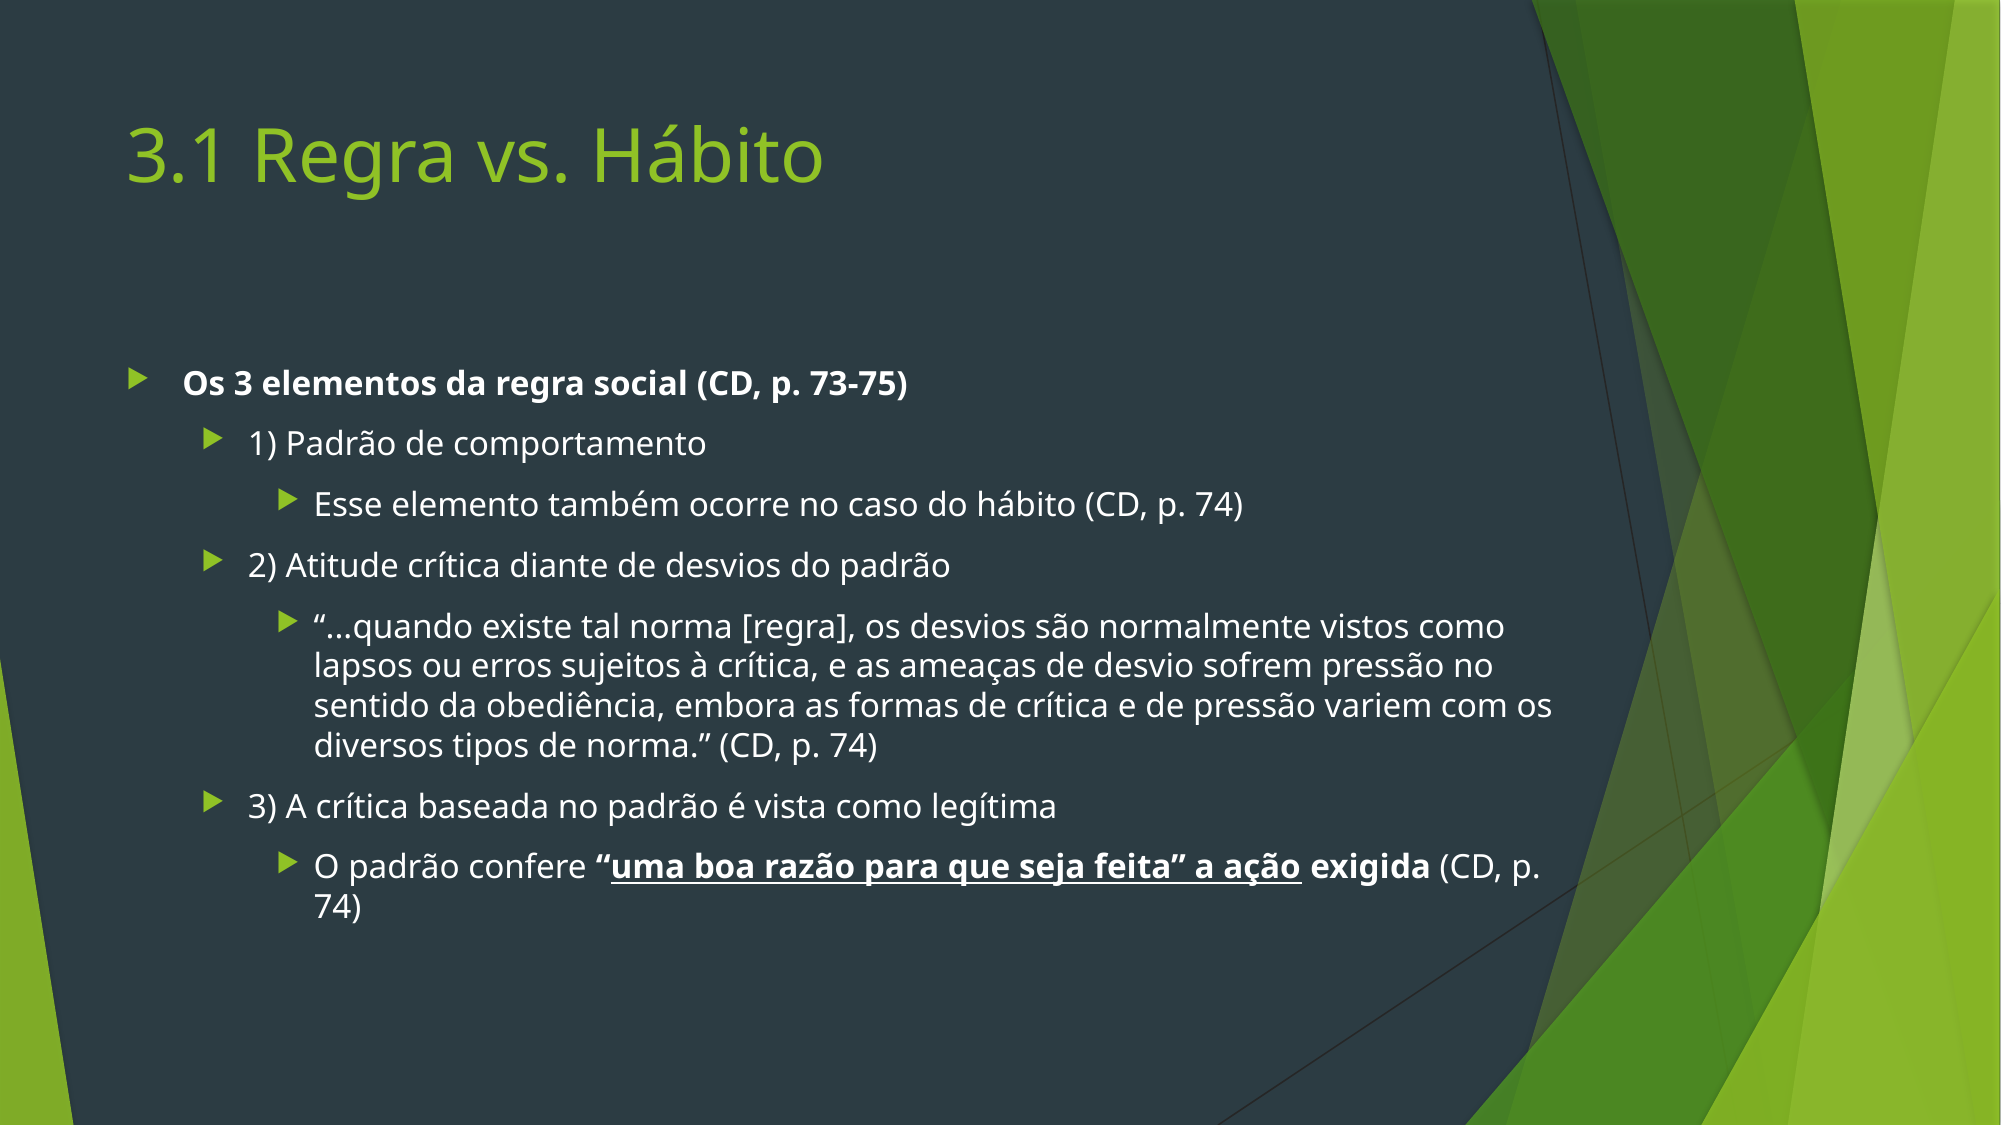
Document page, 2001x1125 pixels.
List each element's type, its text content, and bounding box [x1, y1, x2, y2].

title 3.1 Regra vs. Hábito [111, 99, 1522, 317]
list Os 3 elementos da regra social (CD, p. 73-75) 1) Padrão de comportamento Esse elemento também ocorre no caso do hábito (CD, p. 74) 2) Atitude crítica diante de desvios do padrão “...quando existe tal norma [regra], os desvios são normalmente vistos como lapsos ou erros sujeitos à crítica, e as ameaças de desvio sofrem pressão no sentido da obediência, embora as formas de crítica e de pressão variem com os diversos tipos de norma.” (CD, p. 74) 3) A crítica baseada no padrão é vista como legítima O padrão confere “uma boa razão para que seja feita” a ação exigida (CD, p. 74) [111, 354, 1589, 1045]
